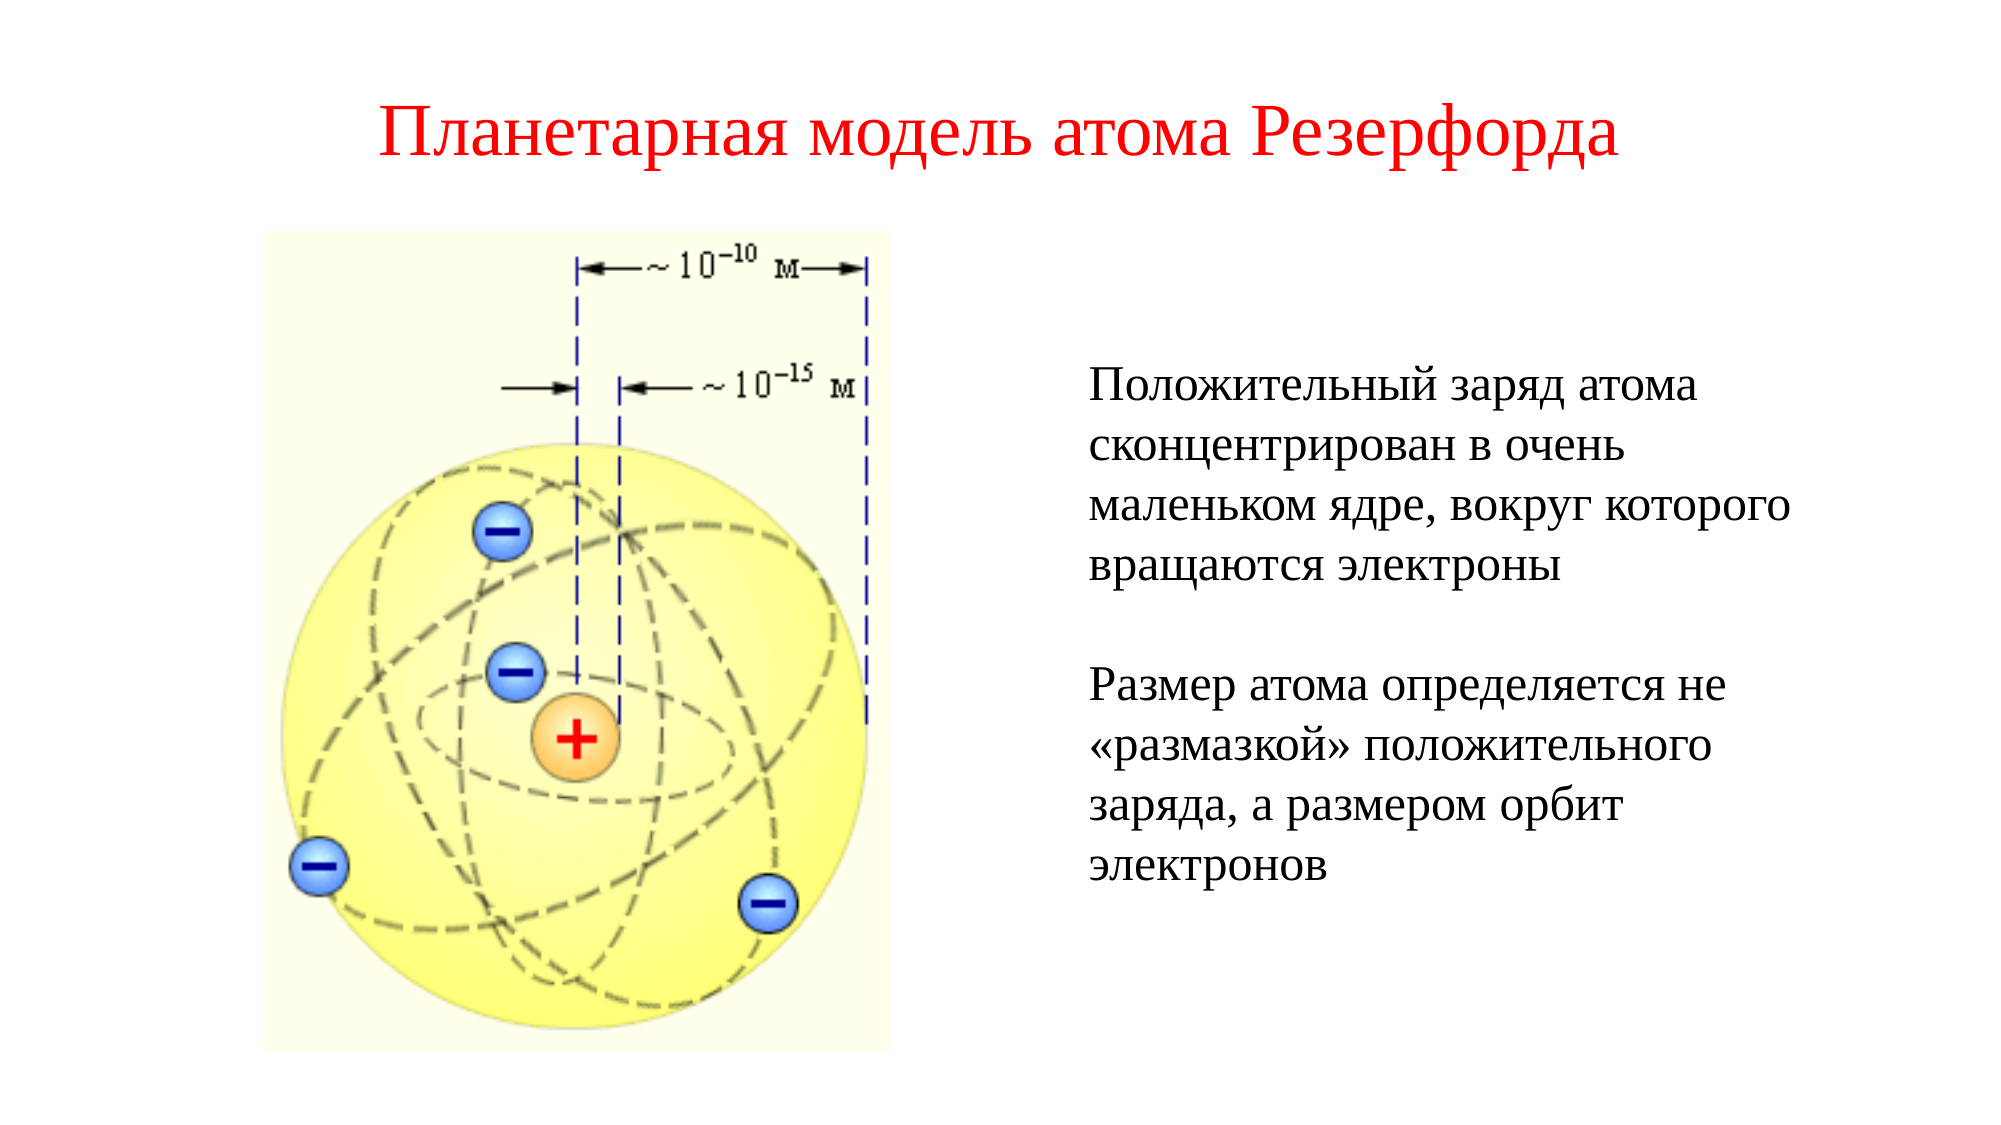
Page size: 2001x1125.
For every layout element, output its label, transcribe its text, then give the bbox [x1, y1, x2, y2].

text_box Положительный заряд атома сконцентрирован в очень маленьком ядре, вокруг которого вращаются электроны Размер атома определяется не «размазкой» положительного заряда, а размером орбит электронов [1073, 343, 1833, 899]
text_box Планетарная модель атома Резерфорда [364, 73, 1636, 179]
picture [263, 231, 890, 1052]
